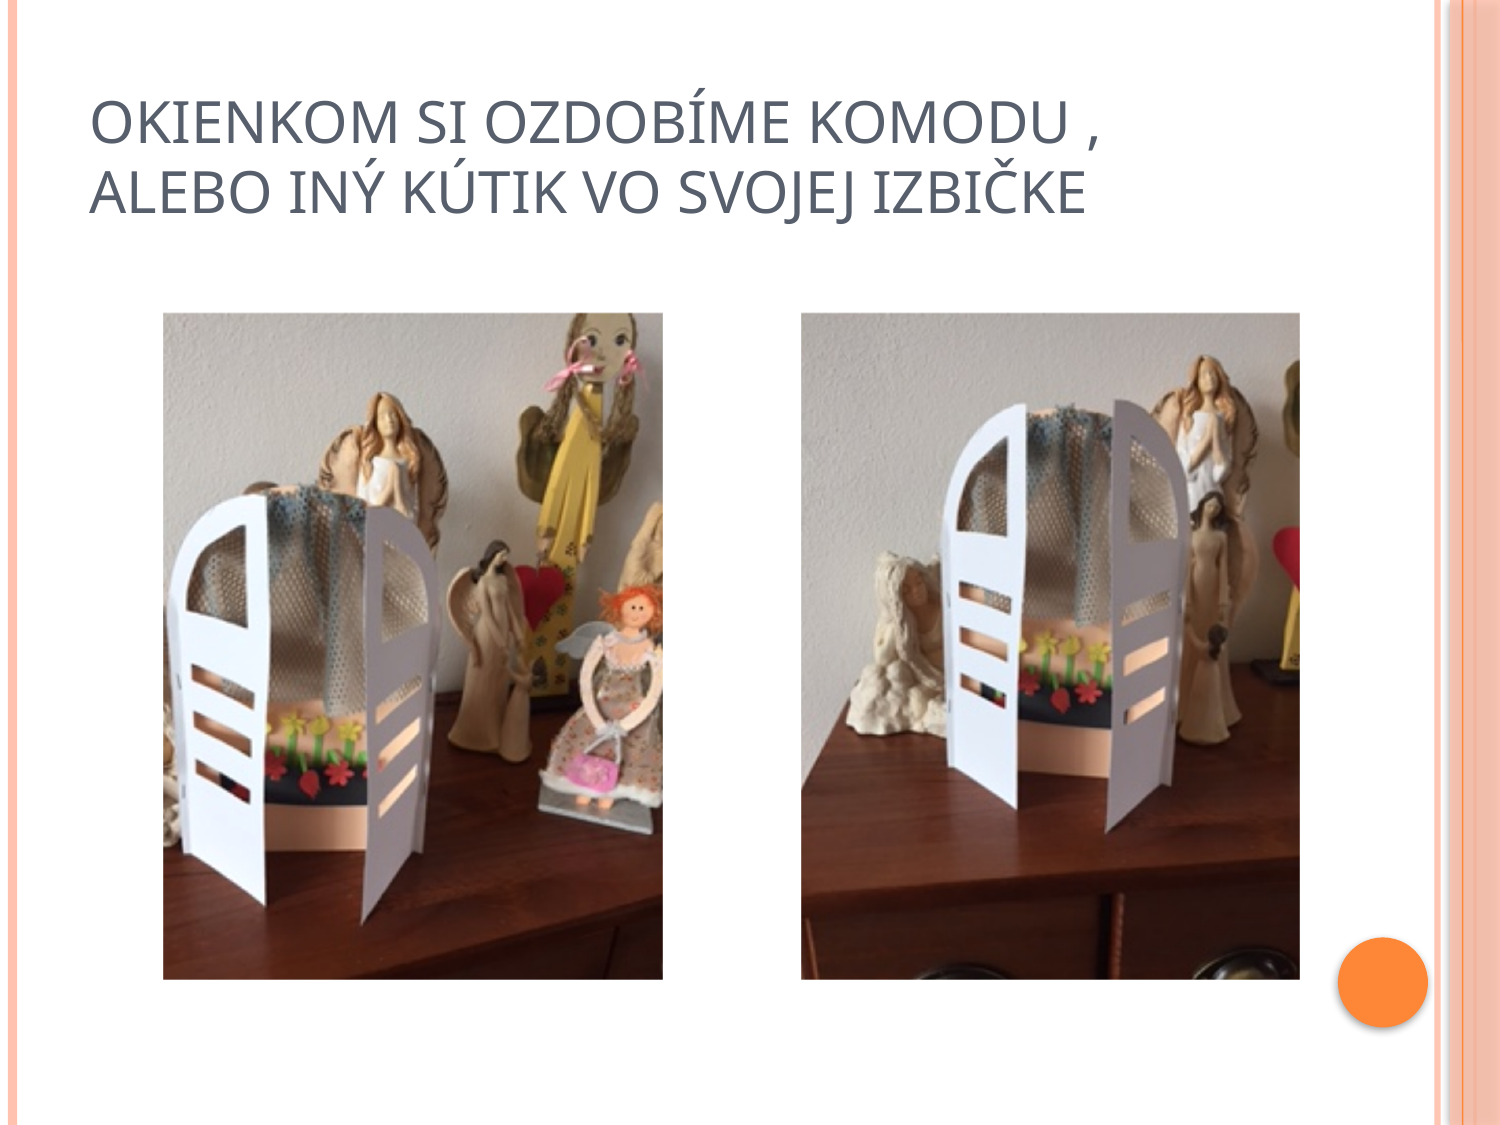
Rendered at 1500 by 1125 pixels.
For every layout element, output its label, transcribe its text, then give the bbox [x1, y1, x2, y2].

title Okienkom si ozdobíme komodu , alebo iný kútik vo svojej izbičke [75, 45, 1300, 233]
picture [78, 314, 1384, 979]
